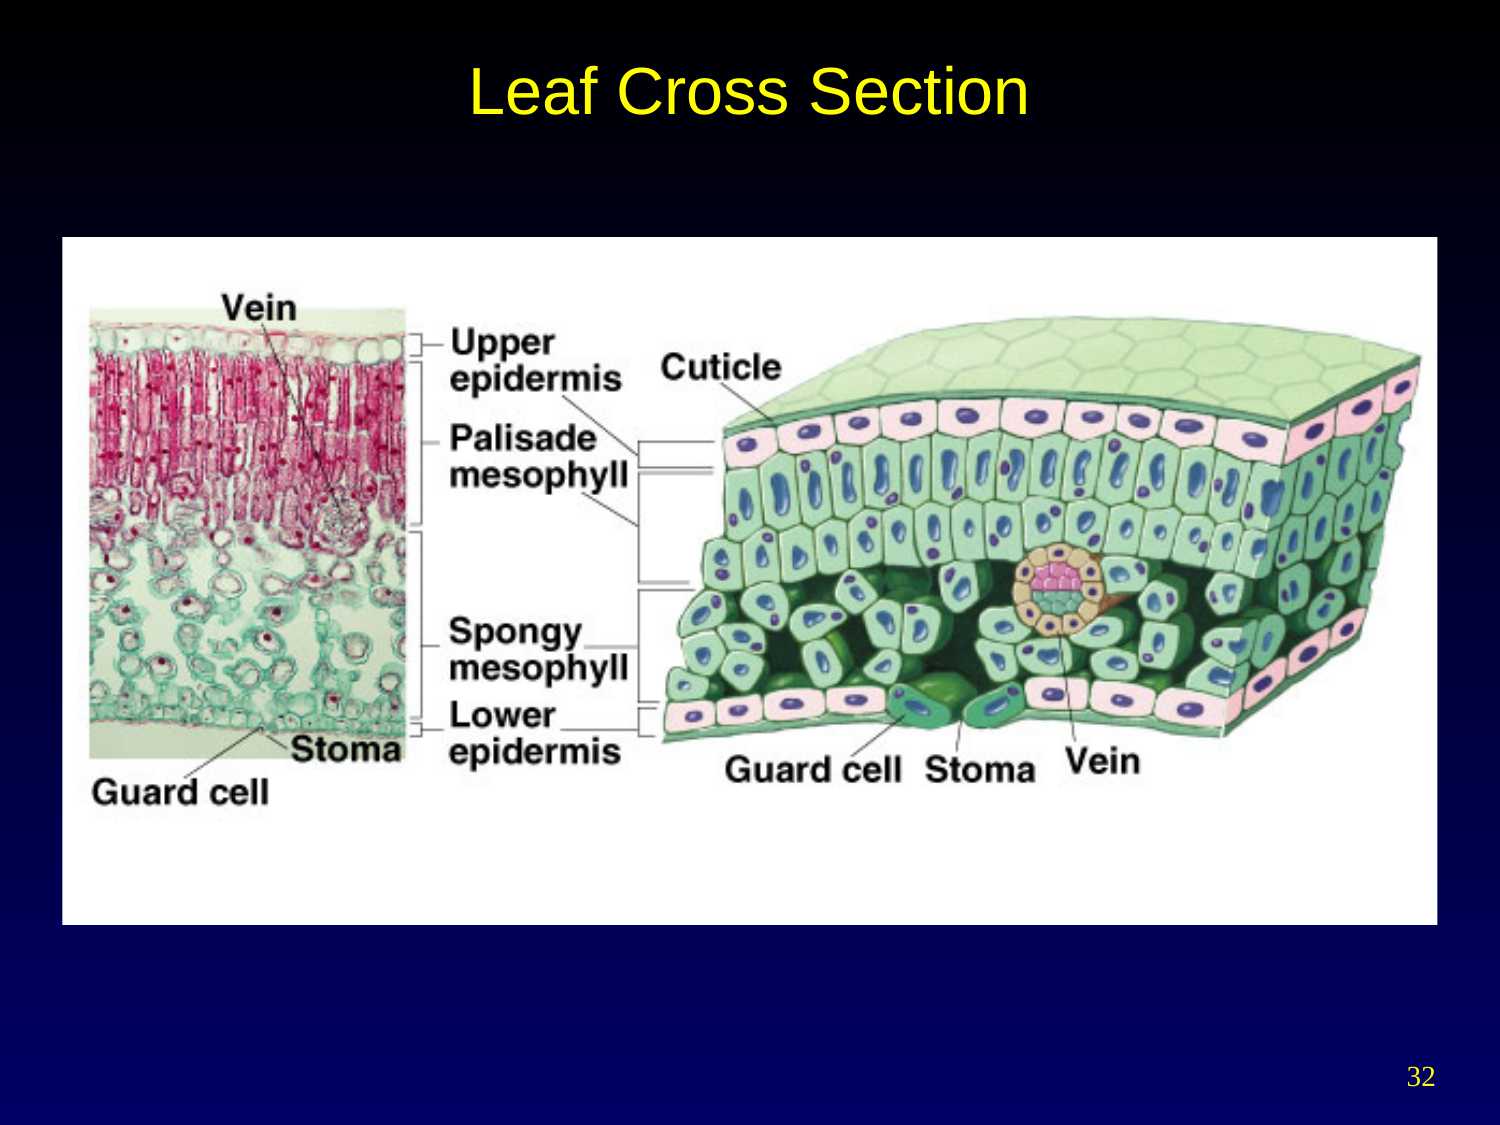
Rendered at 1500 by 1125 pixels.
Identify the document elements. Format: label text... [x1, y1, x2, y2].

picture [62, 237, 1438, 926]
title Leaf Cross Section [37, 37, 1463, 138]
